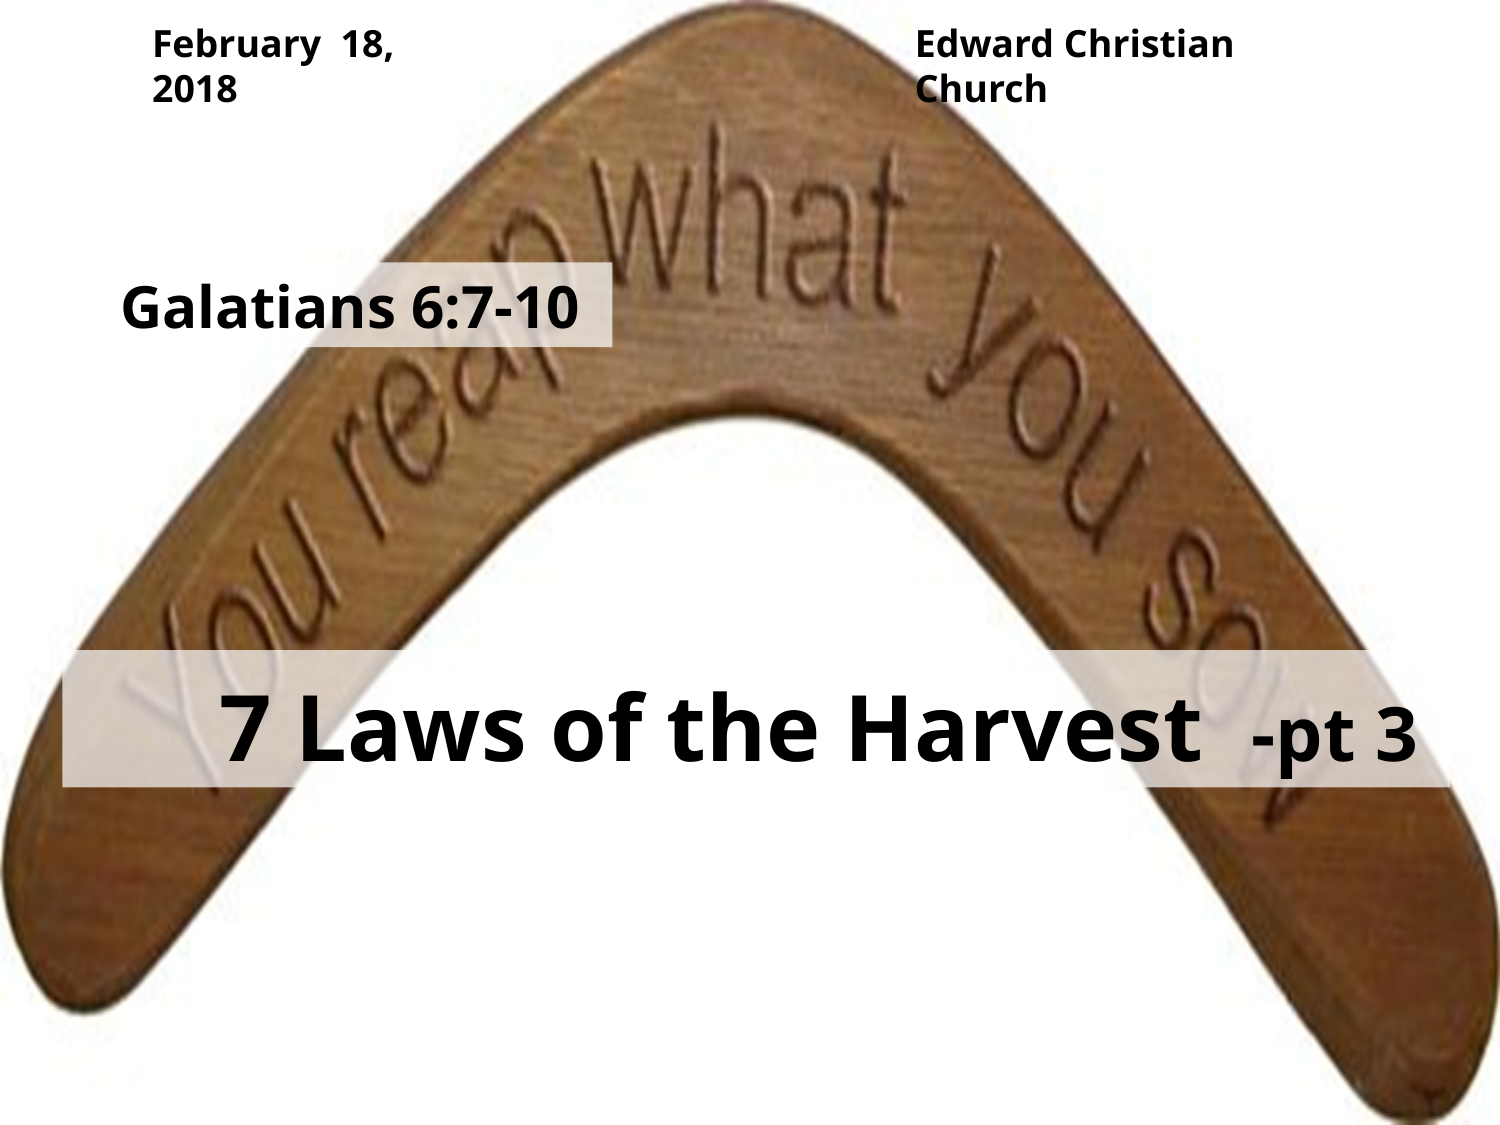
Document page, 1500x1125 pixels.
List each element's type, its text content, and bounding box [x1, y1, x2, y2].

picture [0, 0, 1500, 1125]
text_box Edward Christian Church [899, 12, 1350, 118]
text_box February 18, 2018 [137, 12, 500, 118]
text_box Galatians 6:7-10 [87, 262, 613, 348]
subtitle 7 Laws of the Harvest -pt 3 [62, 650, 1450, 788]
